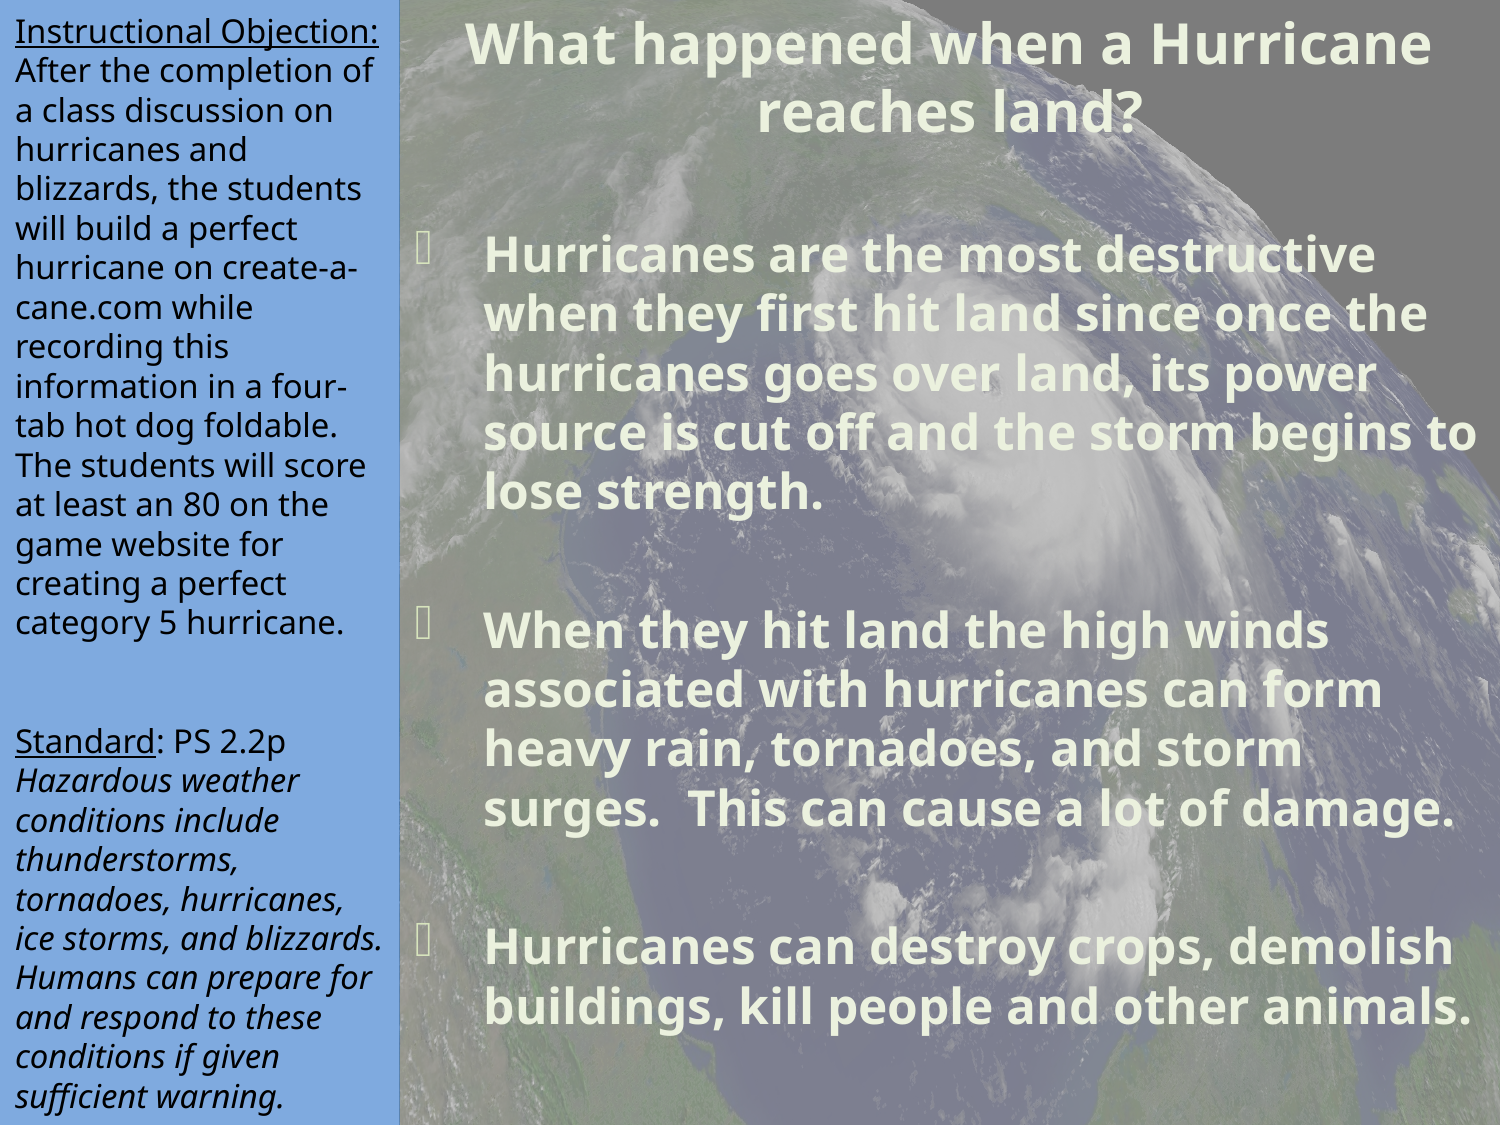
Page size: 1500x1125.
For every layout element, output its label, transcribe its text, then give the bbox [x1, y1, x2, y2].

title Instructional Objection: After the completion of a class discussion on hurricanes and blizzards, the students will build a perfect hurricane on create-a-cane.com while recording this information in a four-tab hot dog foldable. The students will score at least an 80 on the game website for creating a perfect category 5 hurricane. Standard: PS 2.2p Hazardous weather conditions include thunderstorms, tornadoes, hurricanes, ice storms, and blizzards. Humans can prepare for and respond to these conditions if given sufficient warning. [0, 0, 397, 1125]
picture [399, 0, 1500, 1125]
